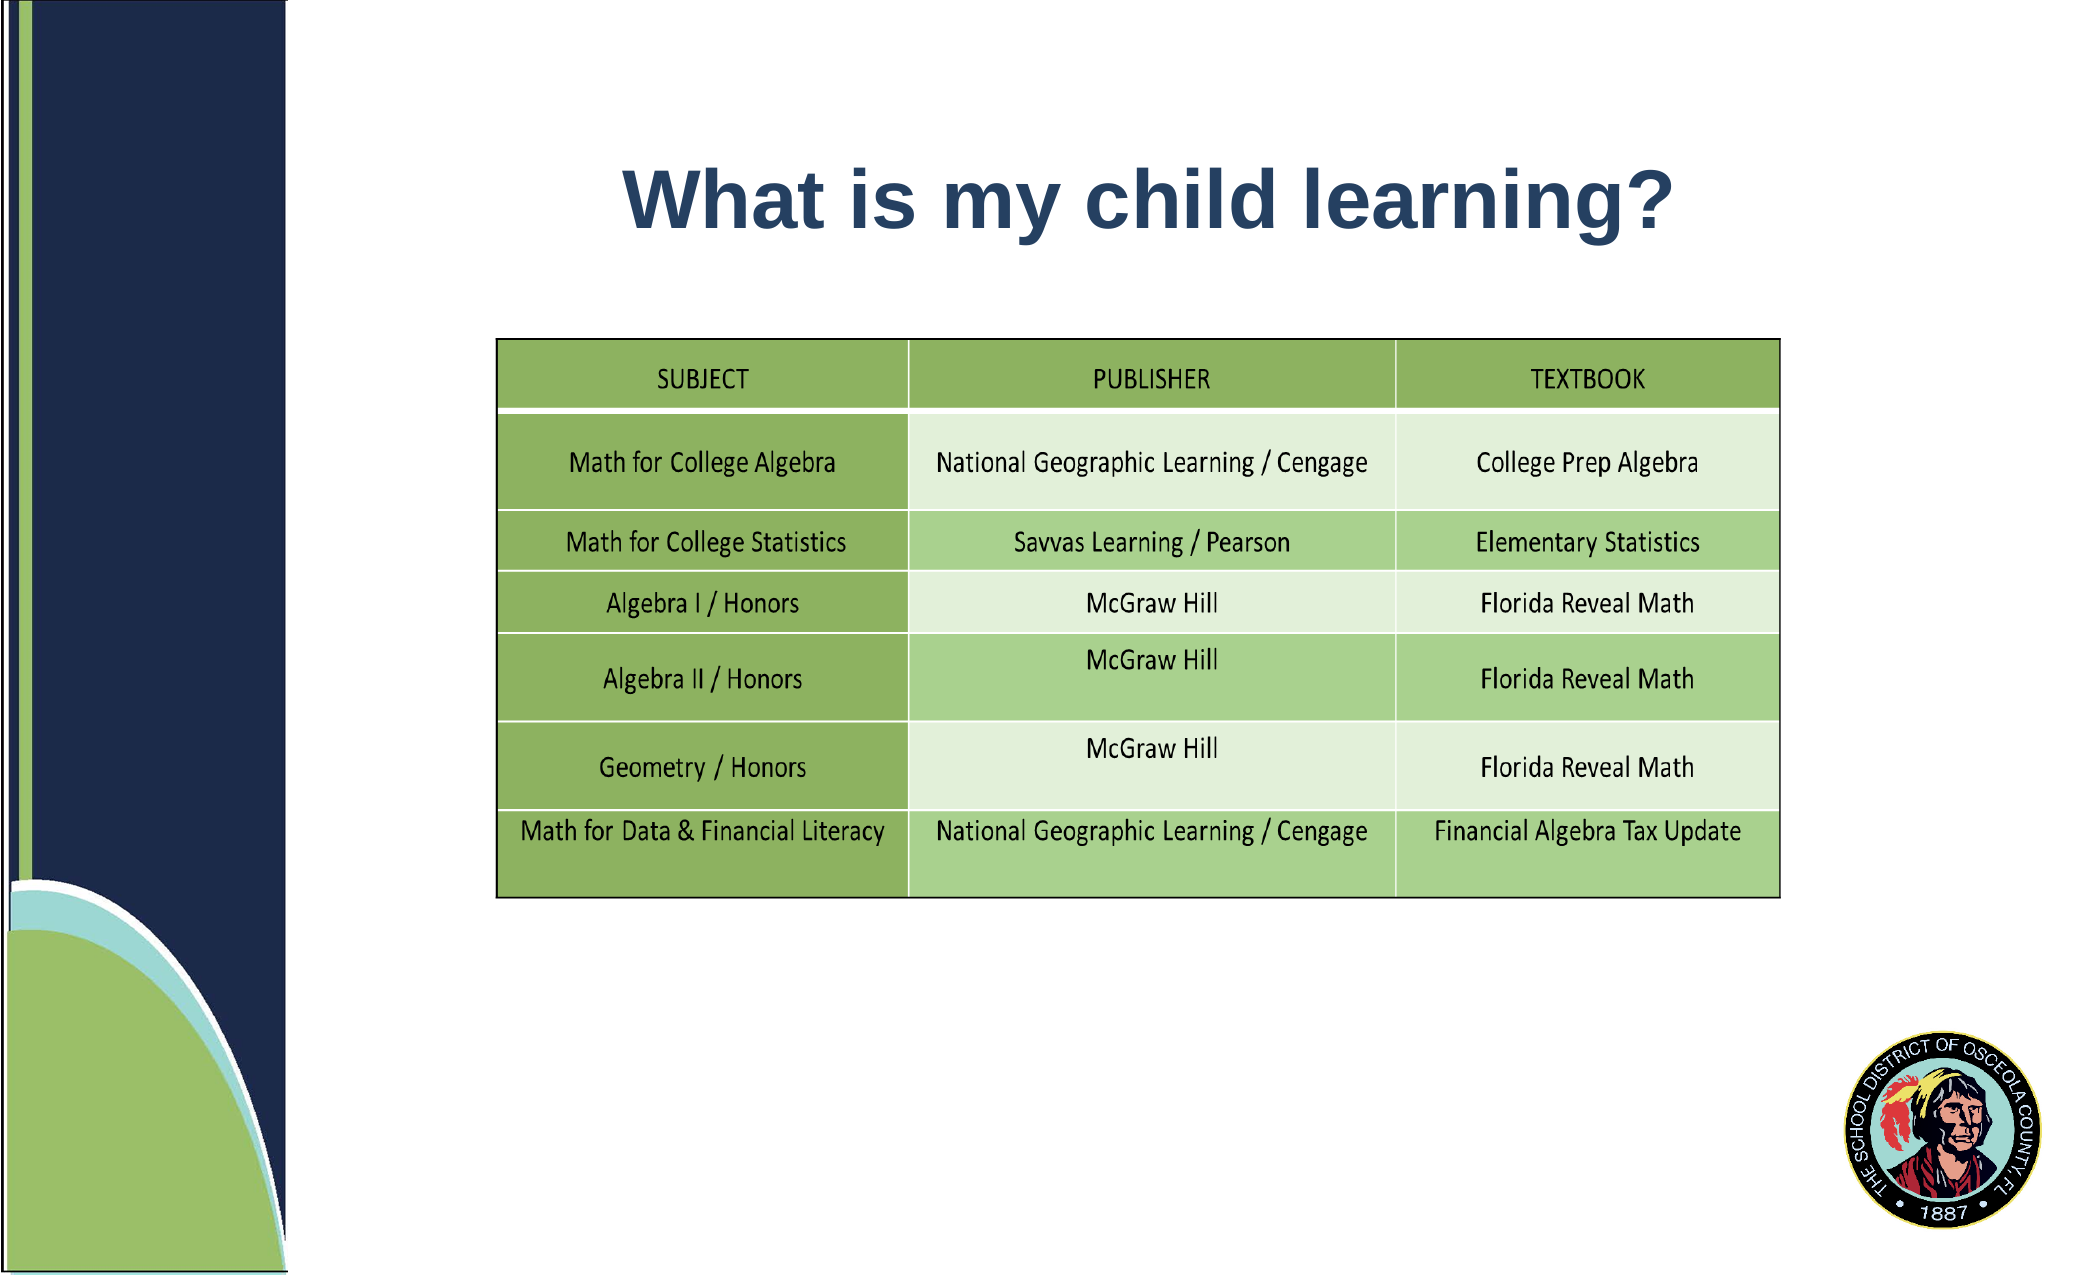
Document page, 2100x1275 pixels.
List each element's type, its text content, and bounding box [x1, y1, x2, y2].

picture [1837, 1024, 2049, 1236]
picture [1, 0, 288, 1275]
text_box What is my child learning? [512, 137, 1788, 253]
picture [495, 337, 1784, 900]
